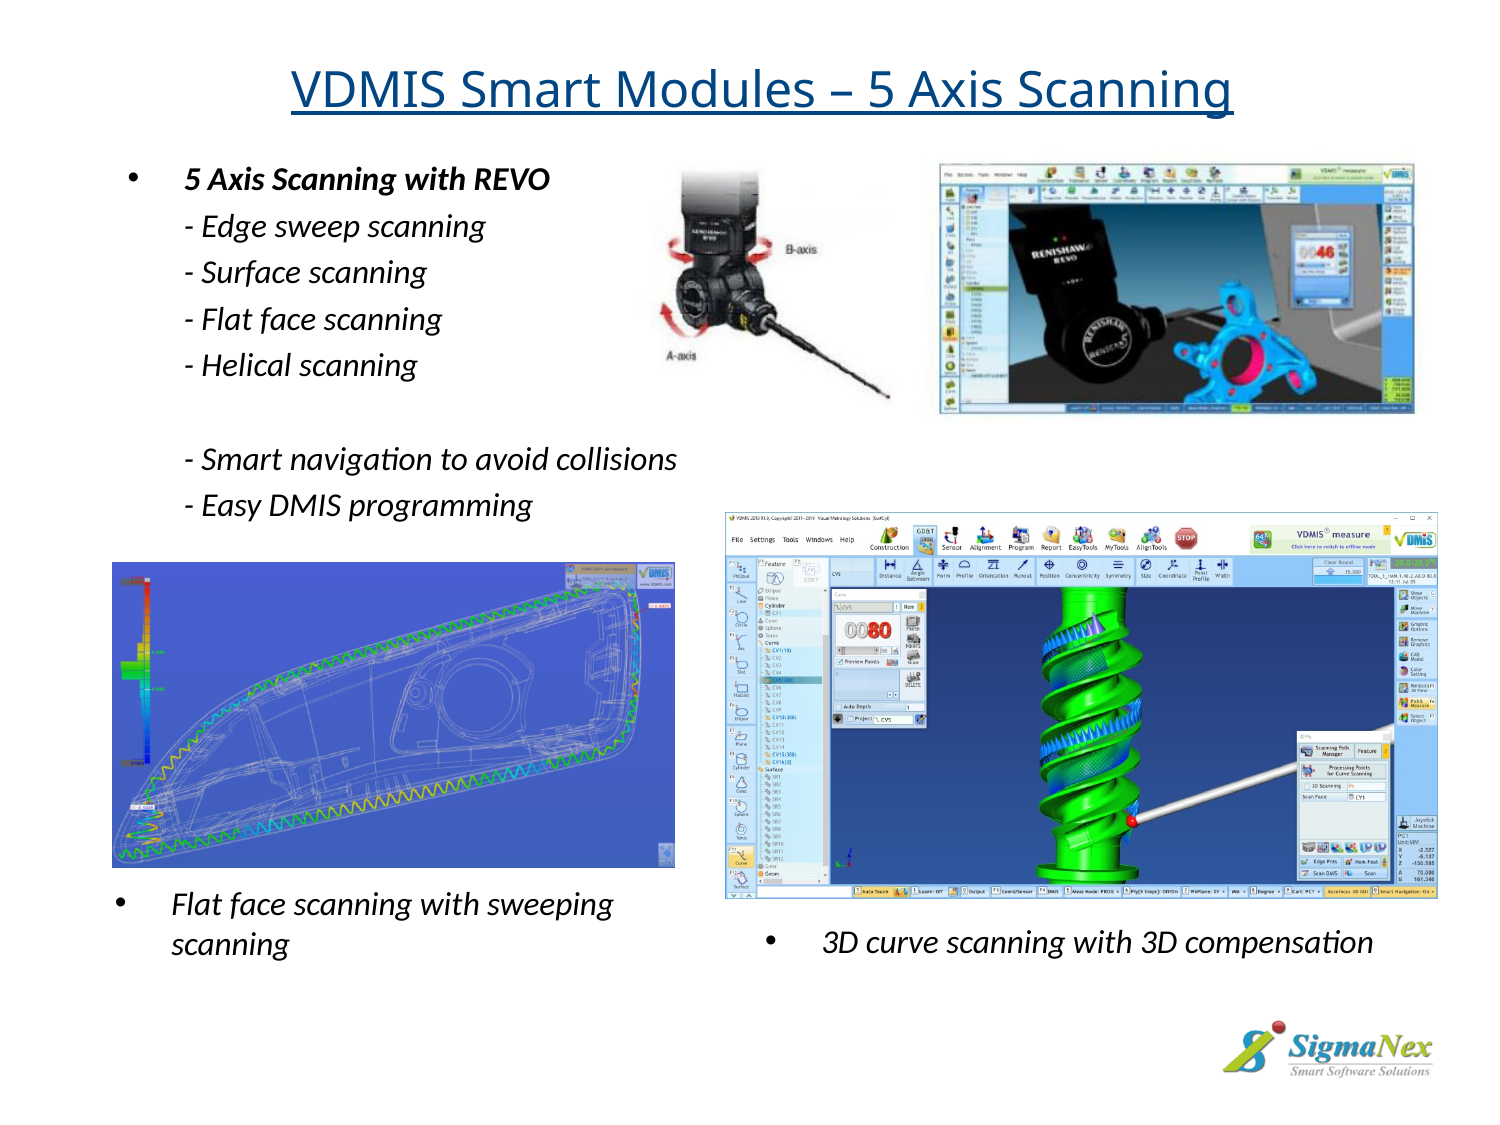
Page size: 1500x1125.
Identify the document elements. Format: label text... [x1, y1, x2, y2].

text_box Flat face scanning with sweeping scanning [99, 875, 650, 1063]
picture [1212, 1012, 1449, 1091]
text_box 3D curve scanning with 3D compensation [749, 912, 1413, 975]
text_box 5 Axis Scanning with REVO - Edge sweep scanning - Surface scanning - Flat face scanning - Helical scanning - Smart navigation to avoid collisions - Easy DMIS programming [112, 149, 975, 575]
text_box VDMIS Smart Modules – 5 Axis Scanning [87, 37, 1438, 138]
picture [612, 149, 1439, 426]
picture [724, 512, 1438, 899]
picture [112, 562, 676, 868]
